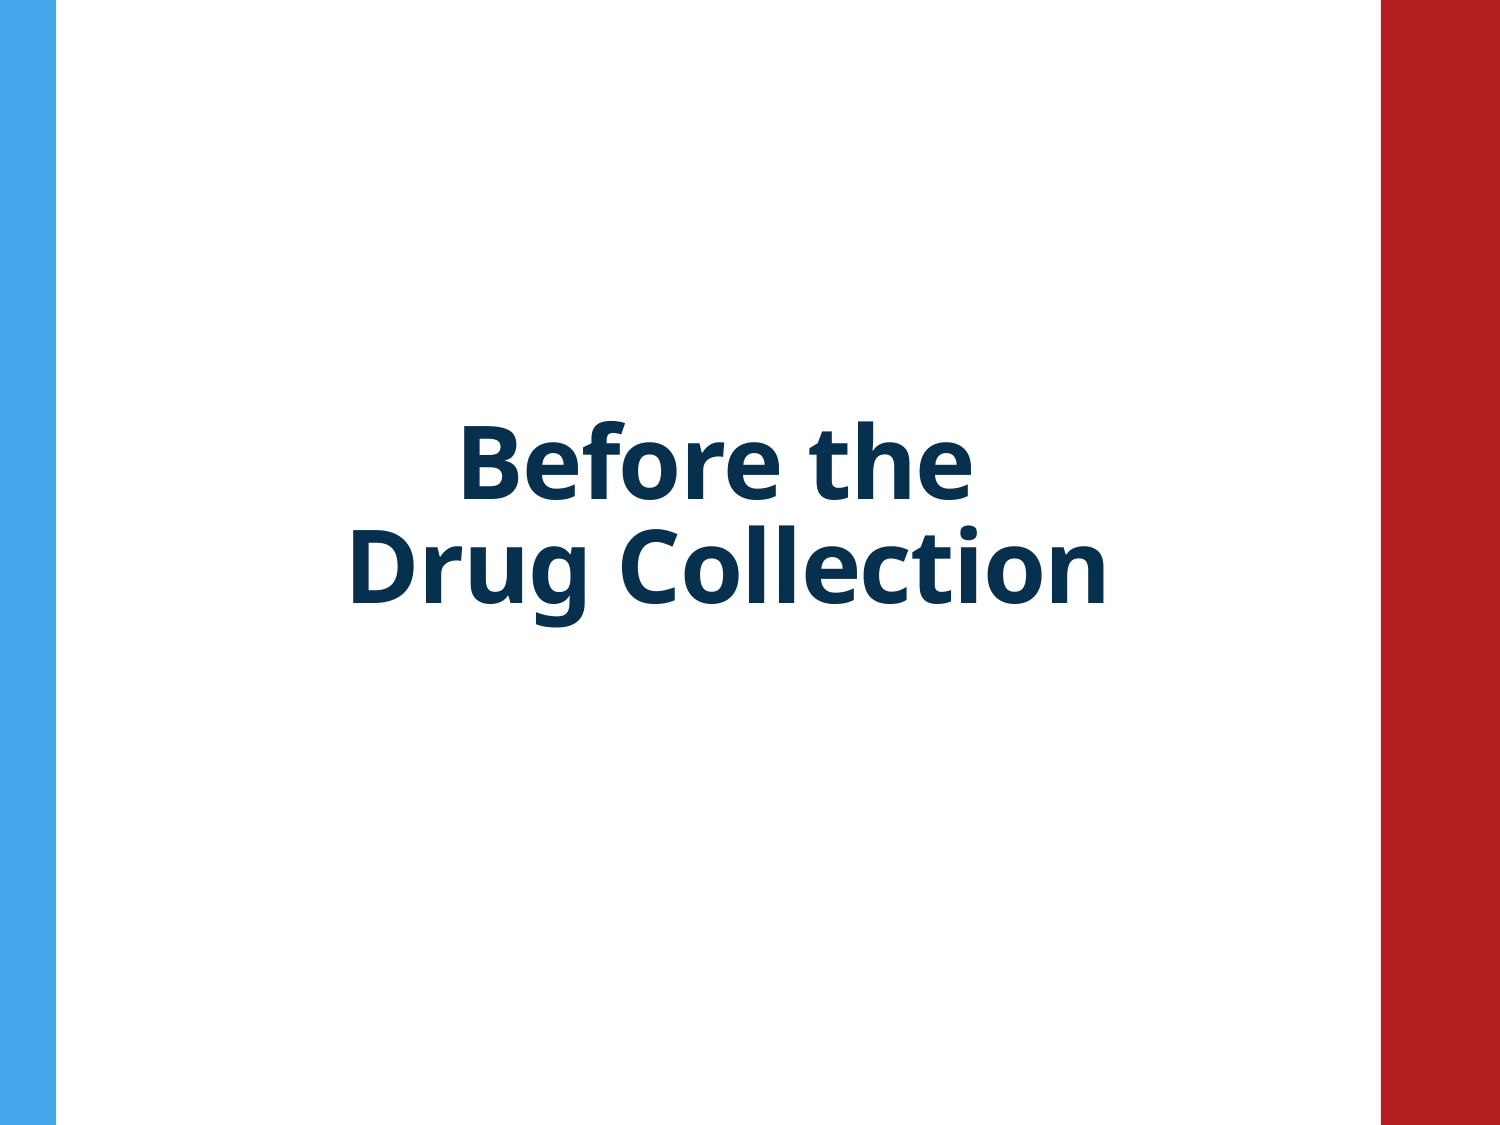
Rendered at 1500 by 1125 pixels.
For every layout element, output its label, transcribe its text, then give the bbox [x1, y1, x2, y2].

title Before the Drug Collection [75, 406, 1381, 632]
